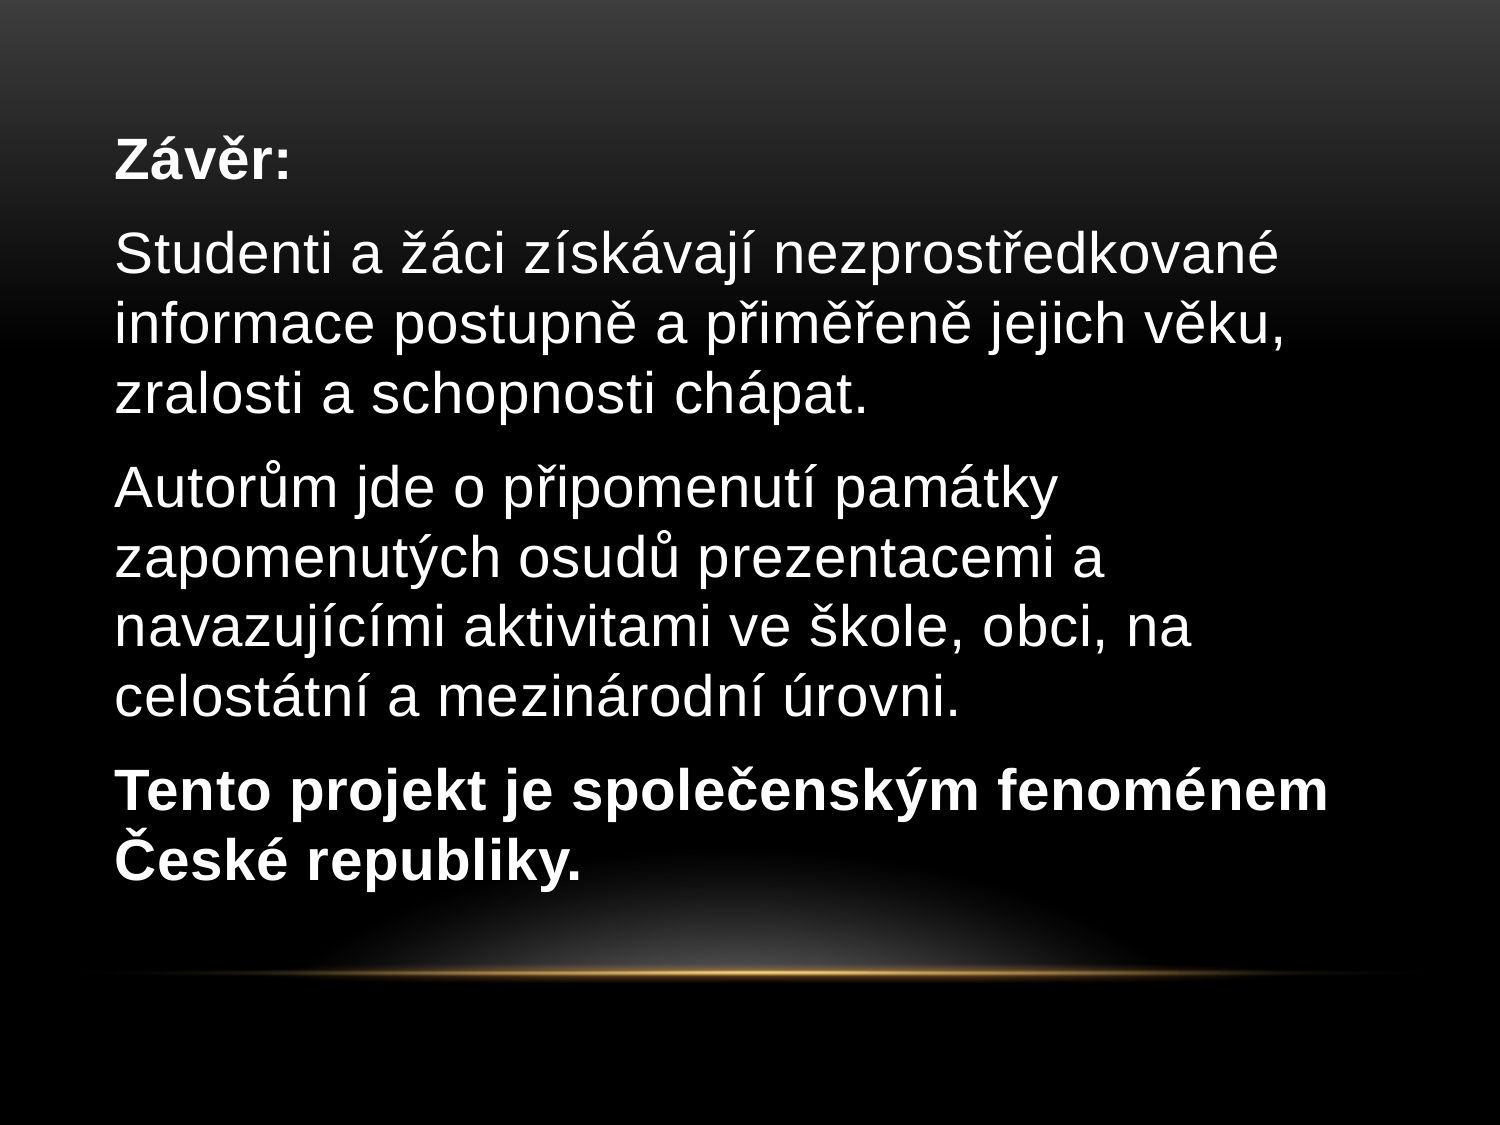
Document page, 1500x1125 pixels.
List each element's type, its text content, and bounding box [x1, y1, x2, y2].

picture [0, 0, 1500, 1125]
list Závěr: Studenti a žáci získávají nezprostředkované informace postupně a přiměřeně jejich věku, zralosti a schopnosti chápat. Autorům jde o připomenutí památky zapomenutých osudů prezentacemi a navazujícími aktivitami ve škole, obci, na celostátní a mezinárodní úrovni. Tento projekt je společenským fenoménem České republiky. [99, 113, 1400, 938]
